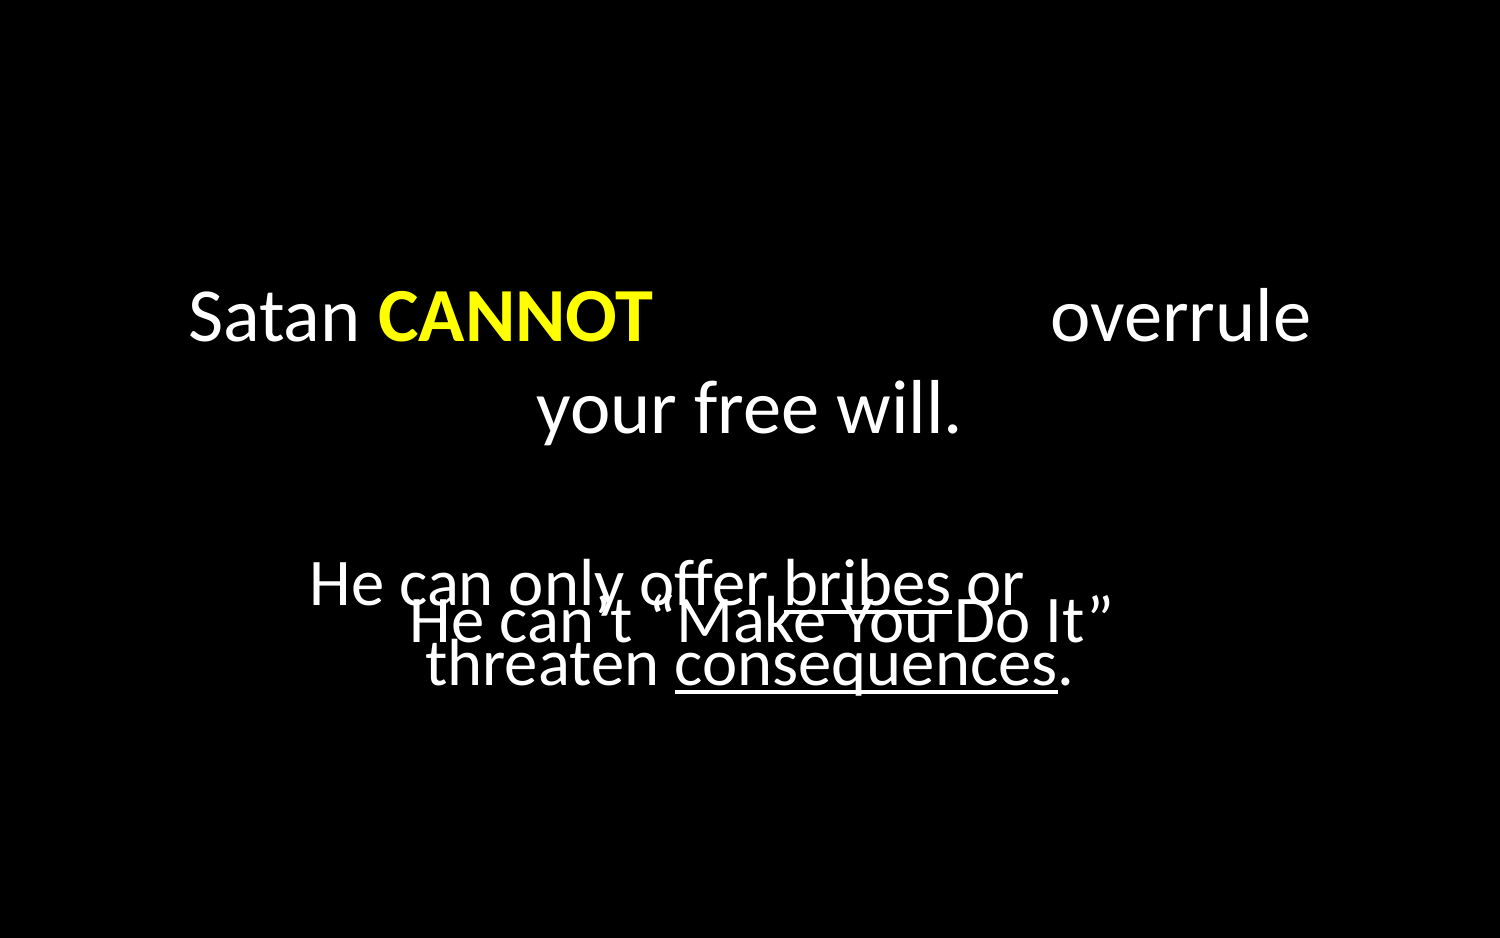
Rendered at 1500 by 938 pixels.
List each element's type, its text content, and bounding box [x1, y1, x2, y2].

subtitle He can only offer bribes or threaten consequences. [225, 531, 1275, 819]
title Satan CANNOT overrule your free will. [112, 256, 1388, 458]
text_box He can’t “Make You Do It” [237, 568, 1288, 857]
